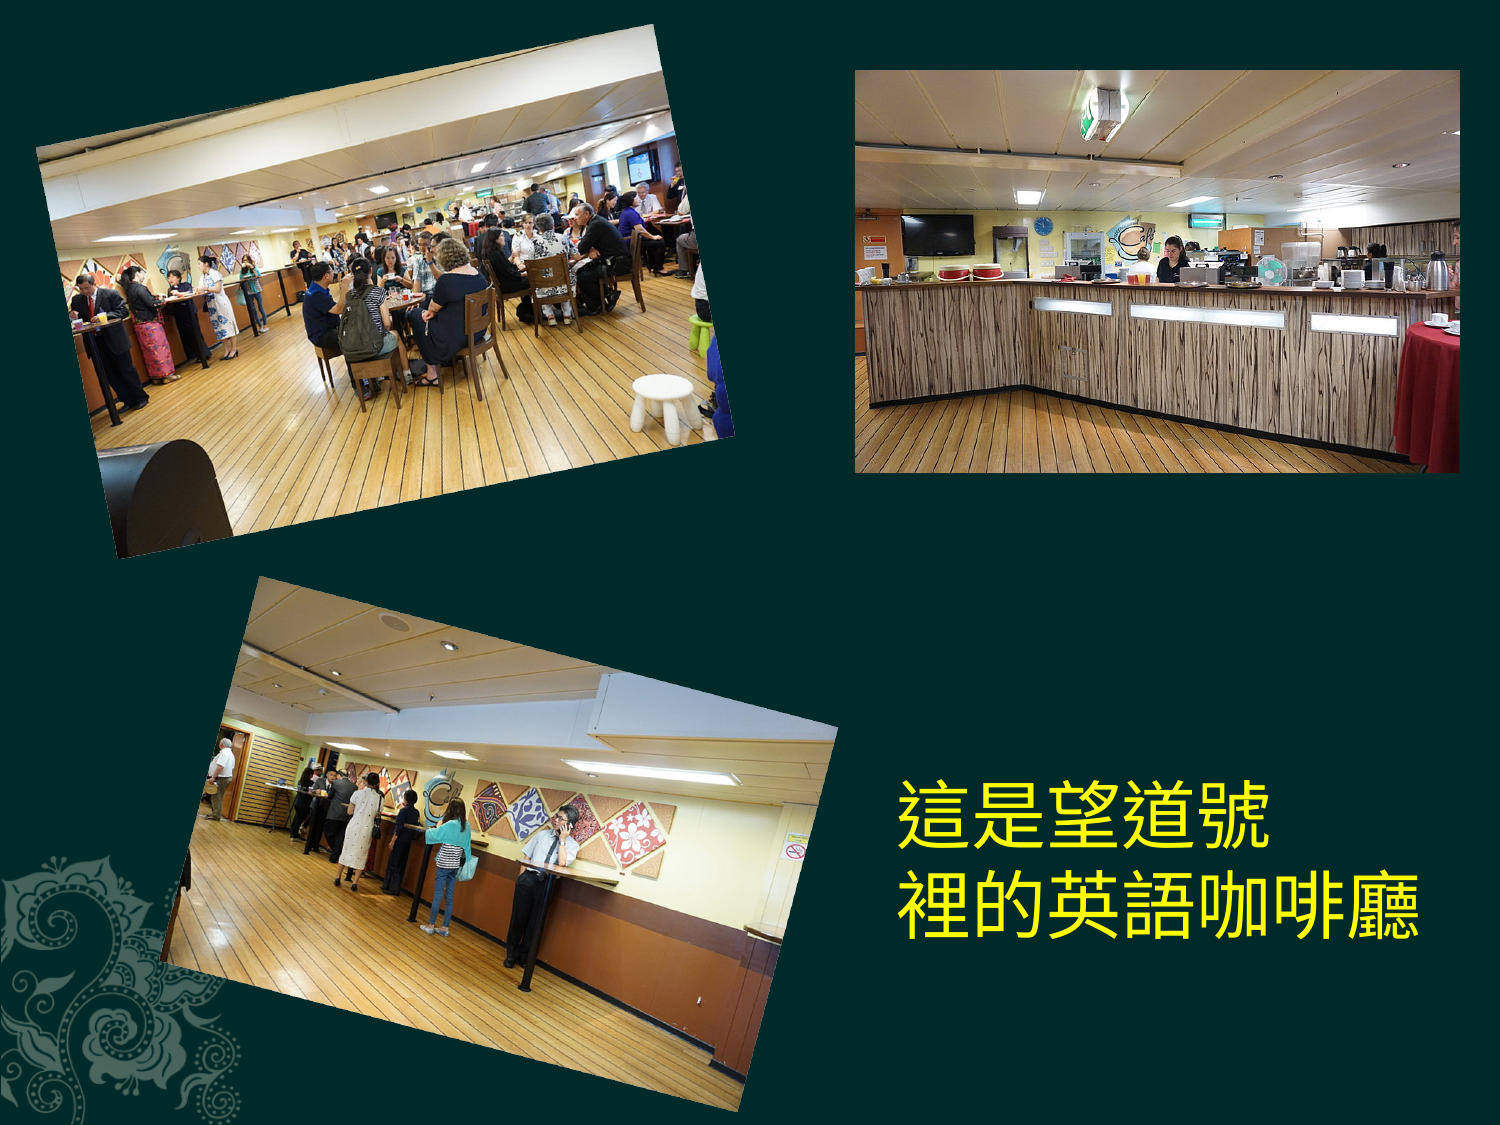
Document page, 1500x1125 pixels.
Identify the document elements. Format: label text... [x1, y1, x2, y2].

picture [854, 69, 1460, 473]
text_box 這是望道號 裡的英語咖啡廳 [881, 761, 1437, 957]
picture [36, 24, 734, 559]
picture [160, 576, 837, 1112]
